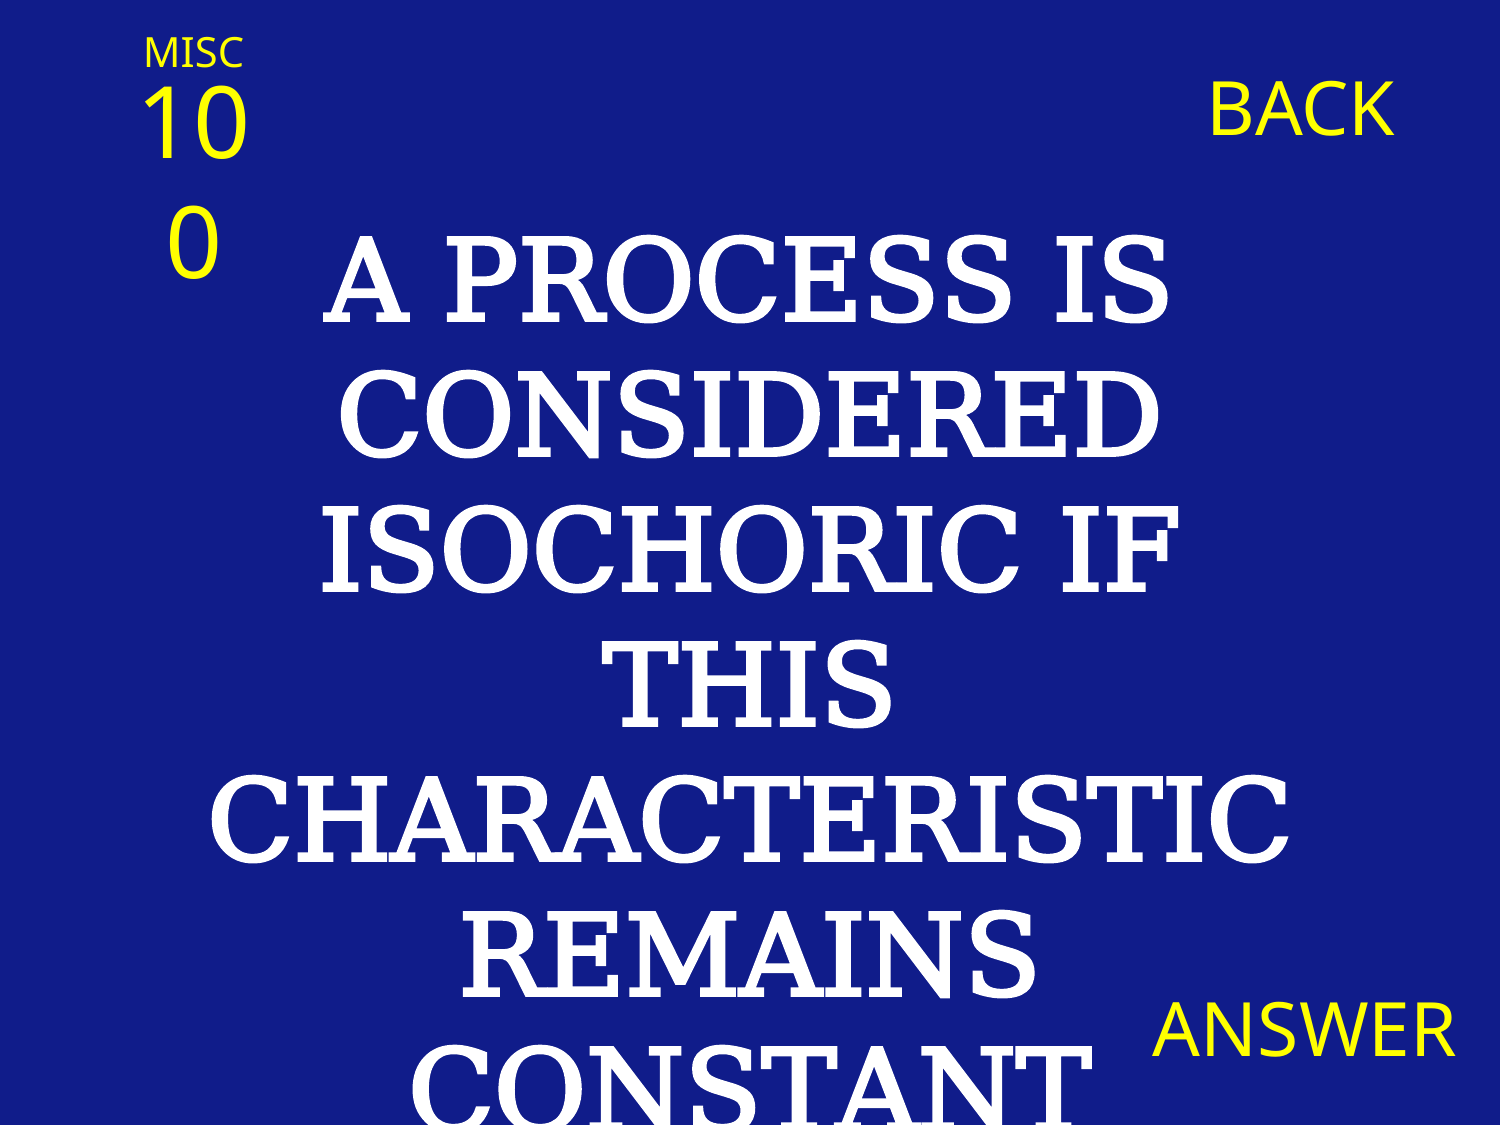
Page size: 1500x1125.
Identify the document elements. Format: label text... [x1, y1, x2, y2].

text_box 100 [93, 51, 294, 306]
text_box [1050, 0, 1500, 203]
text_box A PROCESS IS CONSIDERED ISOCHORIC IF THIS CHARACTERISTIC REMAINS CONSTANT [149, 200, 1350, 1125]
text_box MISC [0, 18, 413, 84]
text_box [1350, 922, 1500, 1125]
text_box BACK [1045, 53, 1050, 159]
